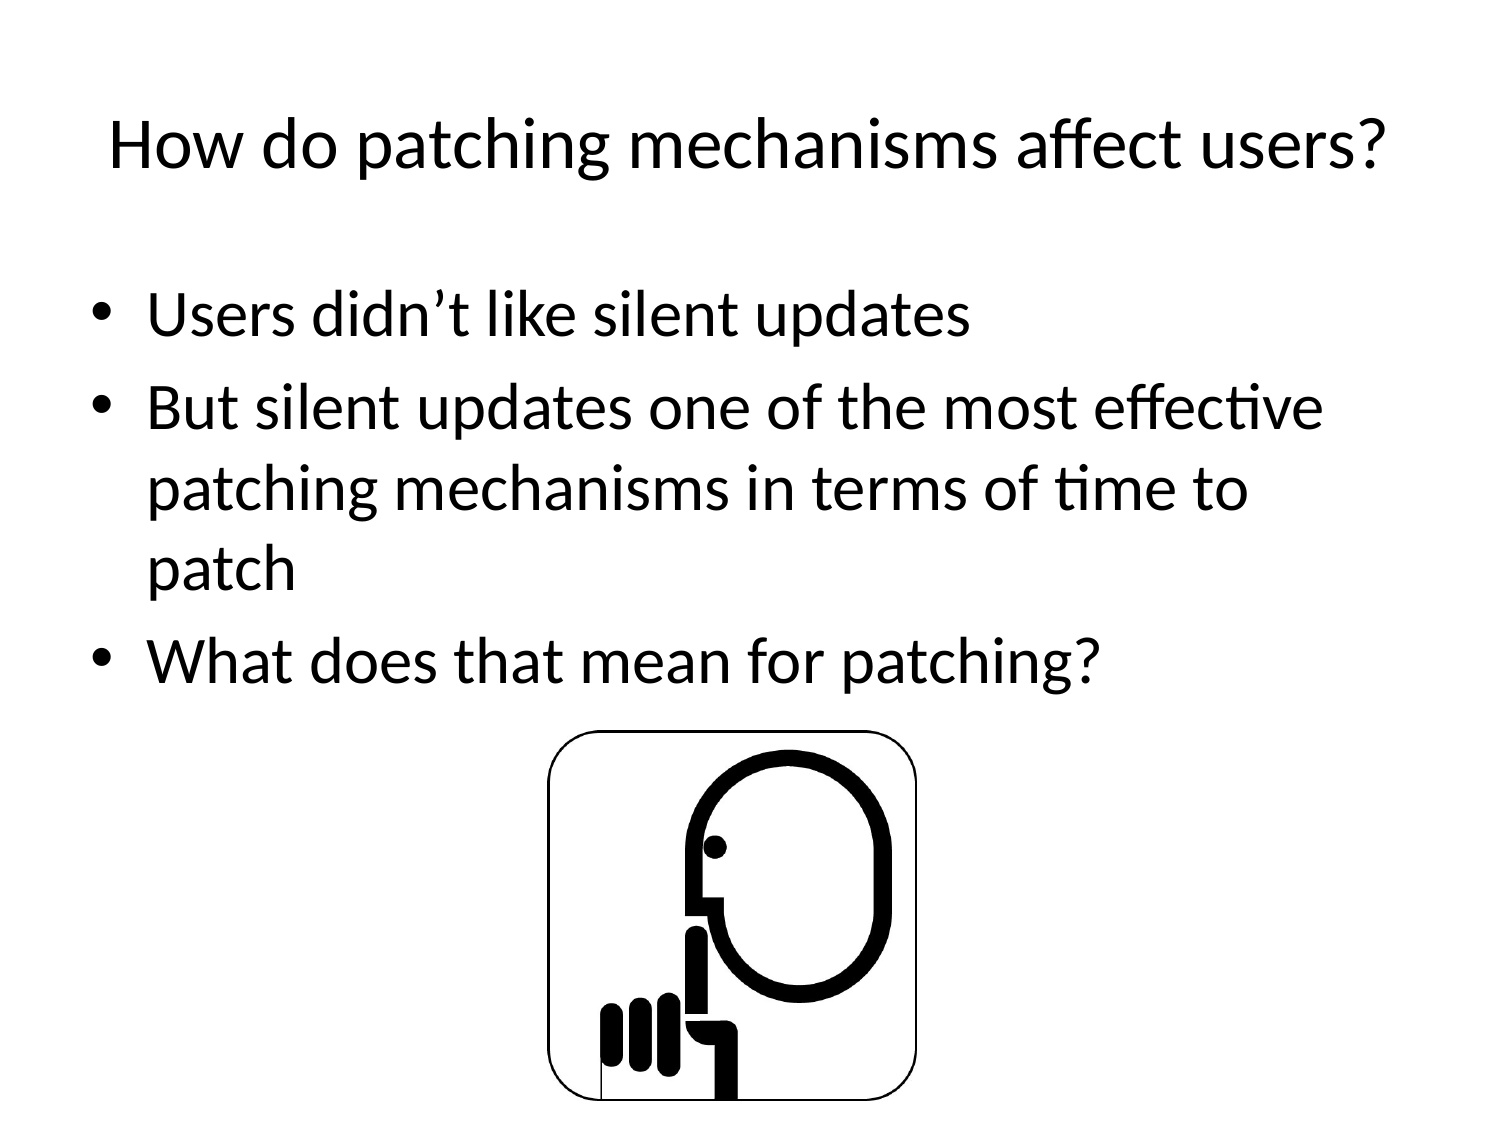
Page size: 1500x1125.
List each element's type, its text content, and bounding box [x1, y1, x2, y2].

picture [546, 730, 917, 1101]
list Users didn’t like silent updates But silent updates one of the most effective patching mechanisms in terms of time to patch What does that mean for patching? [75, 262, 1425, 1005]
title How do patching mechanisms affect users? [75, 45, 1425, 233]
